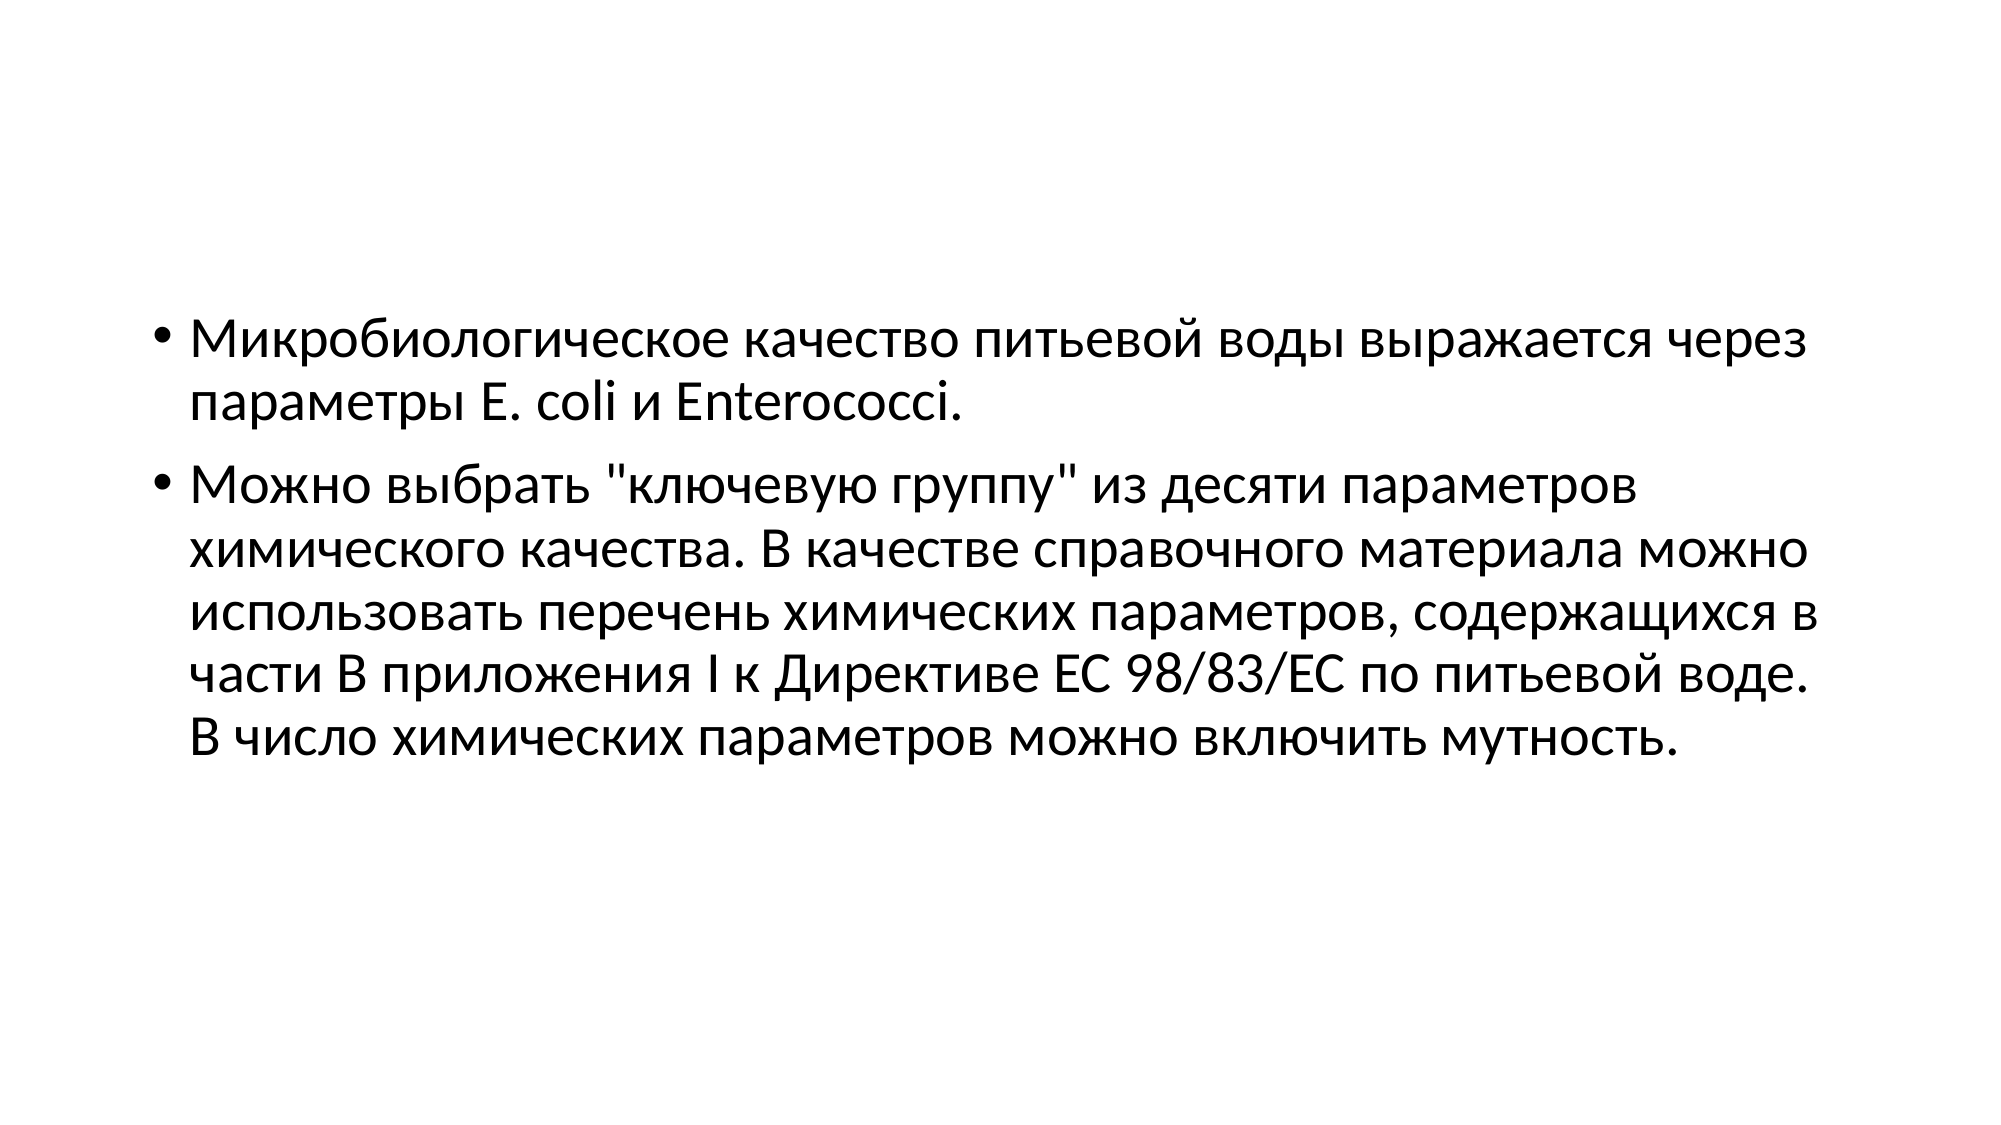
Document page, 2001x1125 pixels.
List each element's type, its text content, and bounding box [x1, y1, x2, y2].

list Микробиологическое качество питьевой воды выражается через параметры E. coli и Enterococci. Можно выбрать "ключевую группу" из десяти параметров химического качества. В качестве справочного материала можно использовать перечень химических параметров, содержащихся в части В приложения I к Директиве ЕС 98/83/ЕС по питьевой воде. В число химических параметров можно включить мутность. [137, 299, 1863, 1014]
